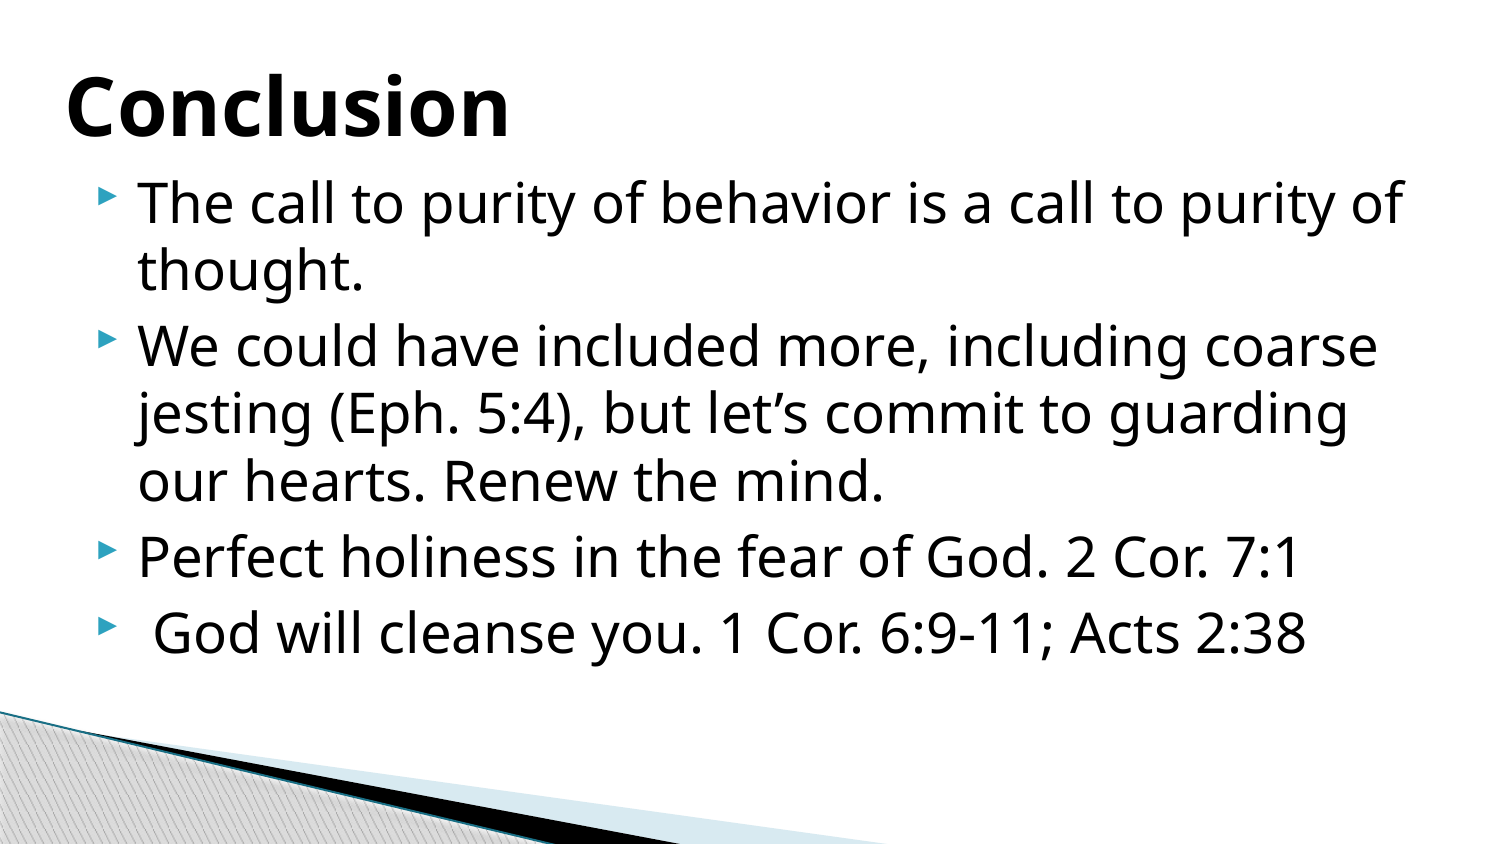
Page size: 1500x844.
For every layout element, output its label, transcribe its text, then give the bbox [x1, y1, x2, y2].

list The call to purity of behavior is a call to purity of thought. We could have included more, including coarse jesting (Eph. 5:4), but let’s commit to guarding our hearts. Renew the mind. Perfect holiness in the fear of God. 2 Cor. 7:1 God will cleanse you. 1 Cor. 6:9-11; Acts 2:38 [62, 159, 1438, 810]
title Conclusion [50, 46, 1335, 161]
